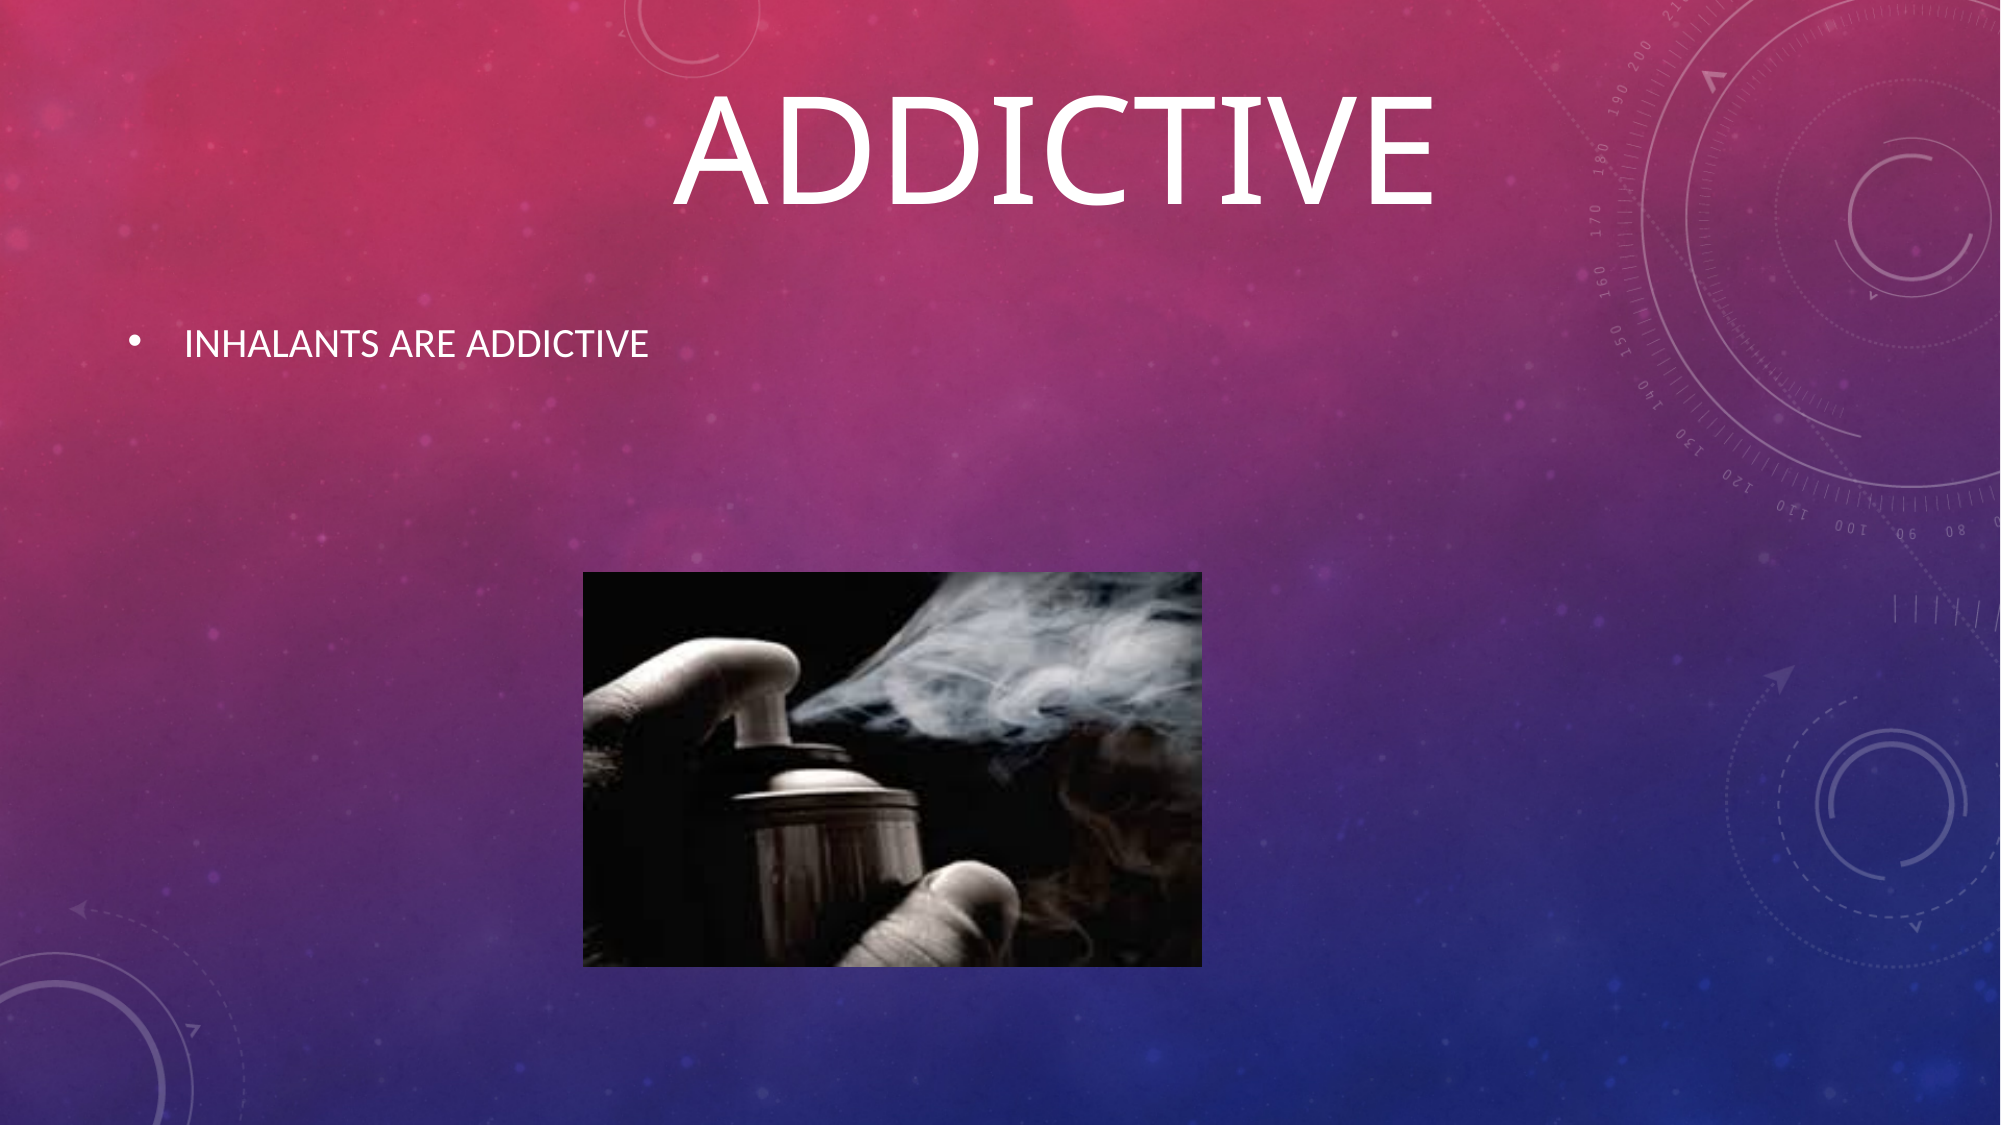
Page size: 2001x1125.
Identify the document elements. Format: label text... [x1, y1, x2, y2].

list Inhalants are addictive [112, 307, 1775, 449]
title ADDICTIVE [112, 1, 1775, 243]
picture [0, 0, 2001, 1125]
